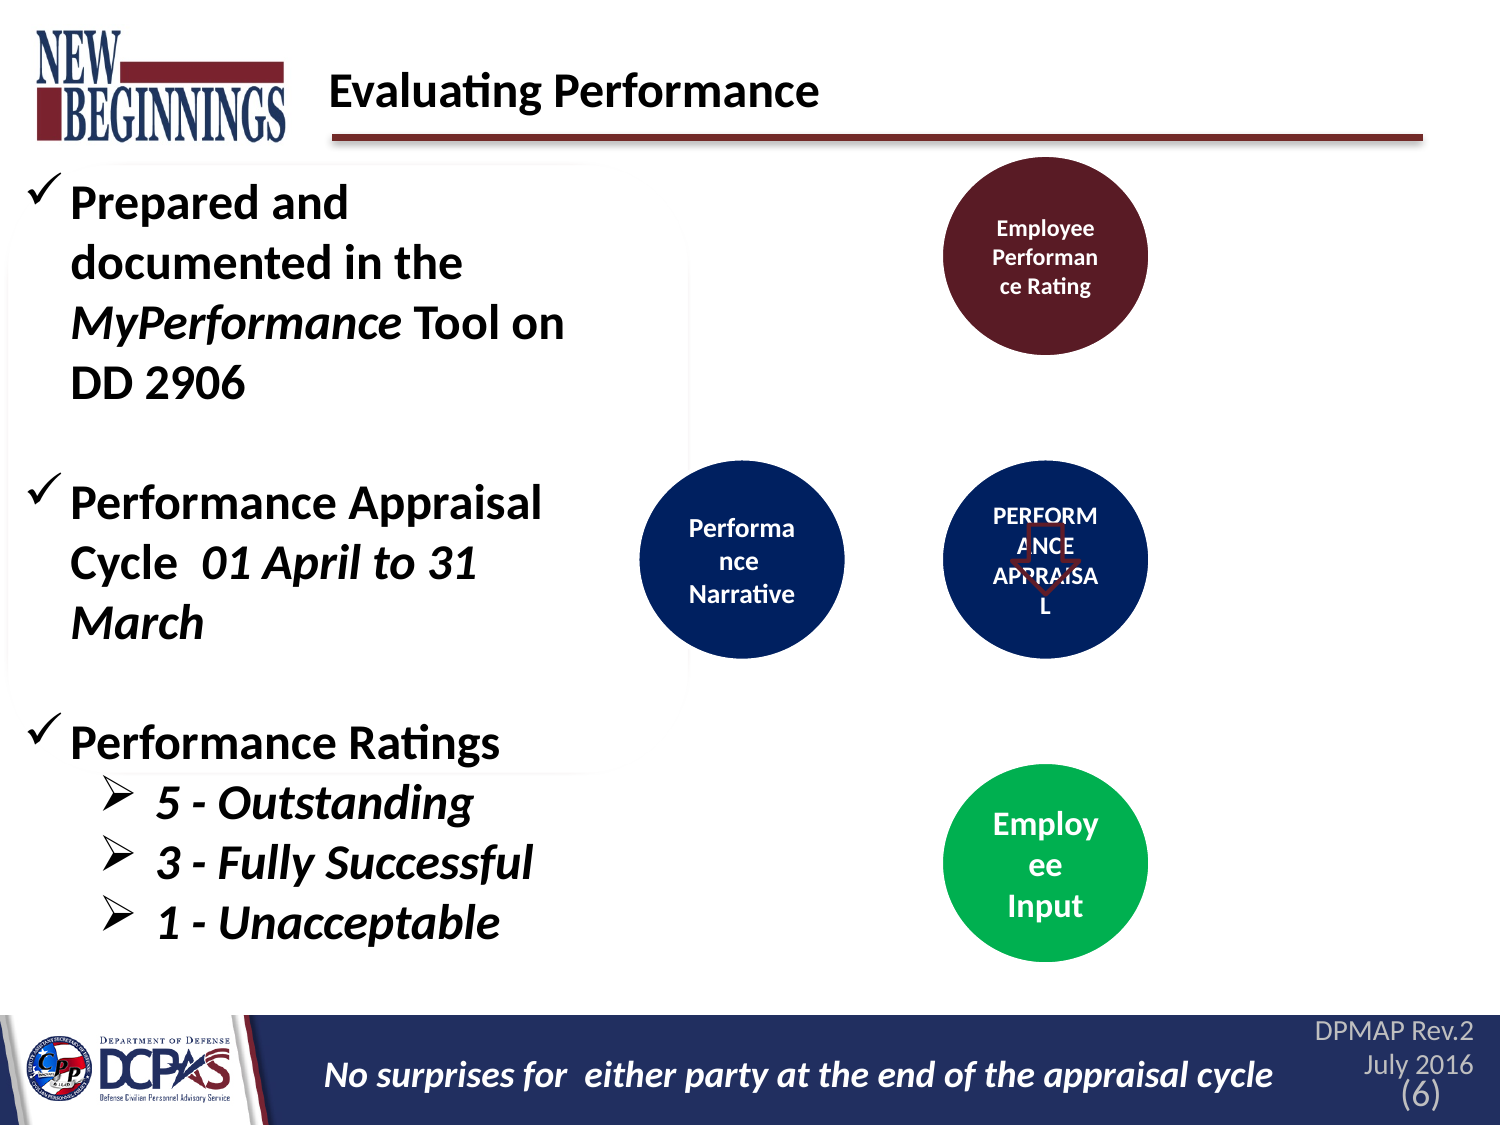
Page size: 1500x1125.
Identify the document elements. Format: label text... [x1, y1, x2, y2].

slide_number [1306, 1015, 1490, 1076]
picture [0, 1015, 1500, 1125]
slide_number (6) [1385, 1061, 1491, 1122]
text_box Prepared and documented in the MyPerformance Tool on DD 2906 Performance Appraisal Cycle 01 April to 31 March Performance Ratings 5 - Outstanding 3 - Fully Successful 1 - Unacceptable [8, 162, 622, 1018]
title Evaluating Performance [313, 37, 1464, 138]
picture [31, 24, 292, 152]
text_box No surprises for either party at the end of the appraisal cycle [309, 1042, 1307, 1103]
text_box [626, 154, 1465, 965]
